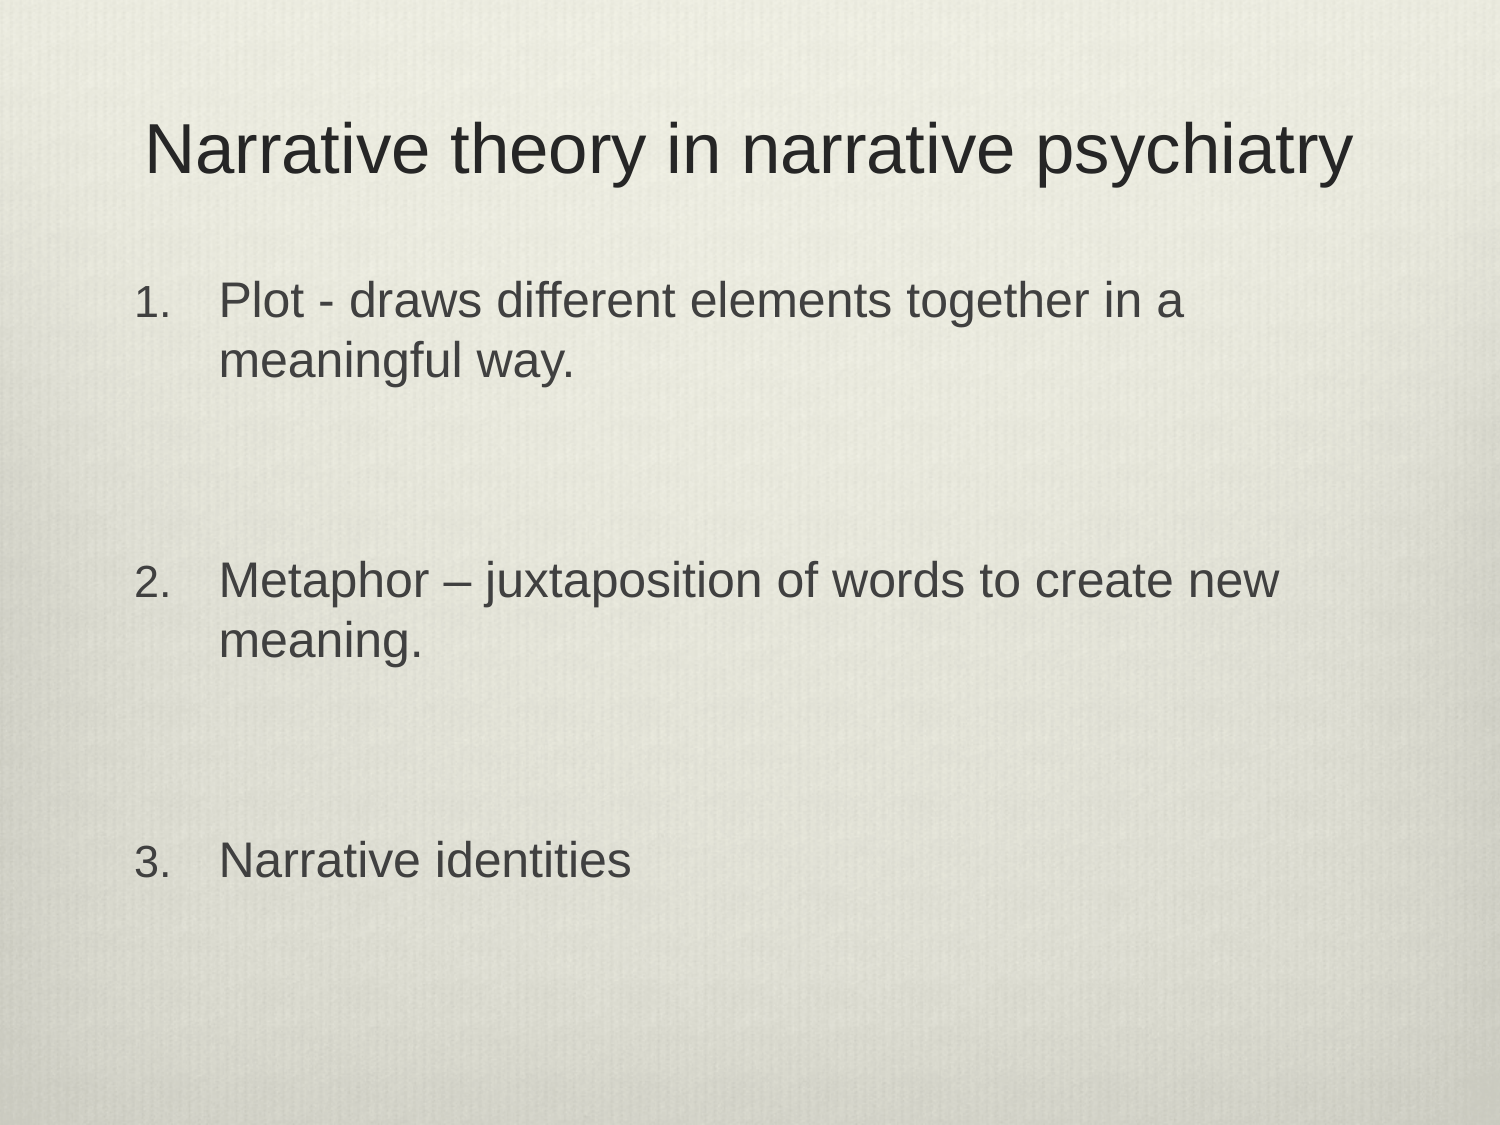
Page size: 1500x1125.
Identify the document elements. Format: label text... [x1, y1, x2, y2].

title Narrative theory in narrative psychiatry [119, 51, 1381, 240]
list Plot - draws different elements together in a meaningful way. Metaphor – juxtaposition of words to create new meaning. Narrative identities [119, 260, 1381, 1011]
